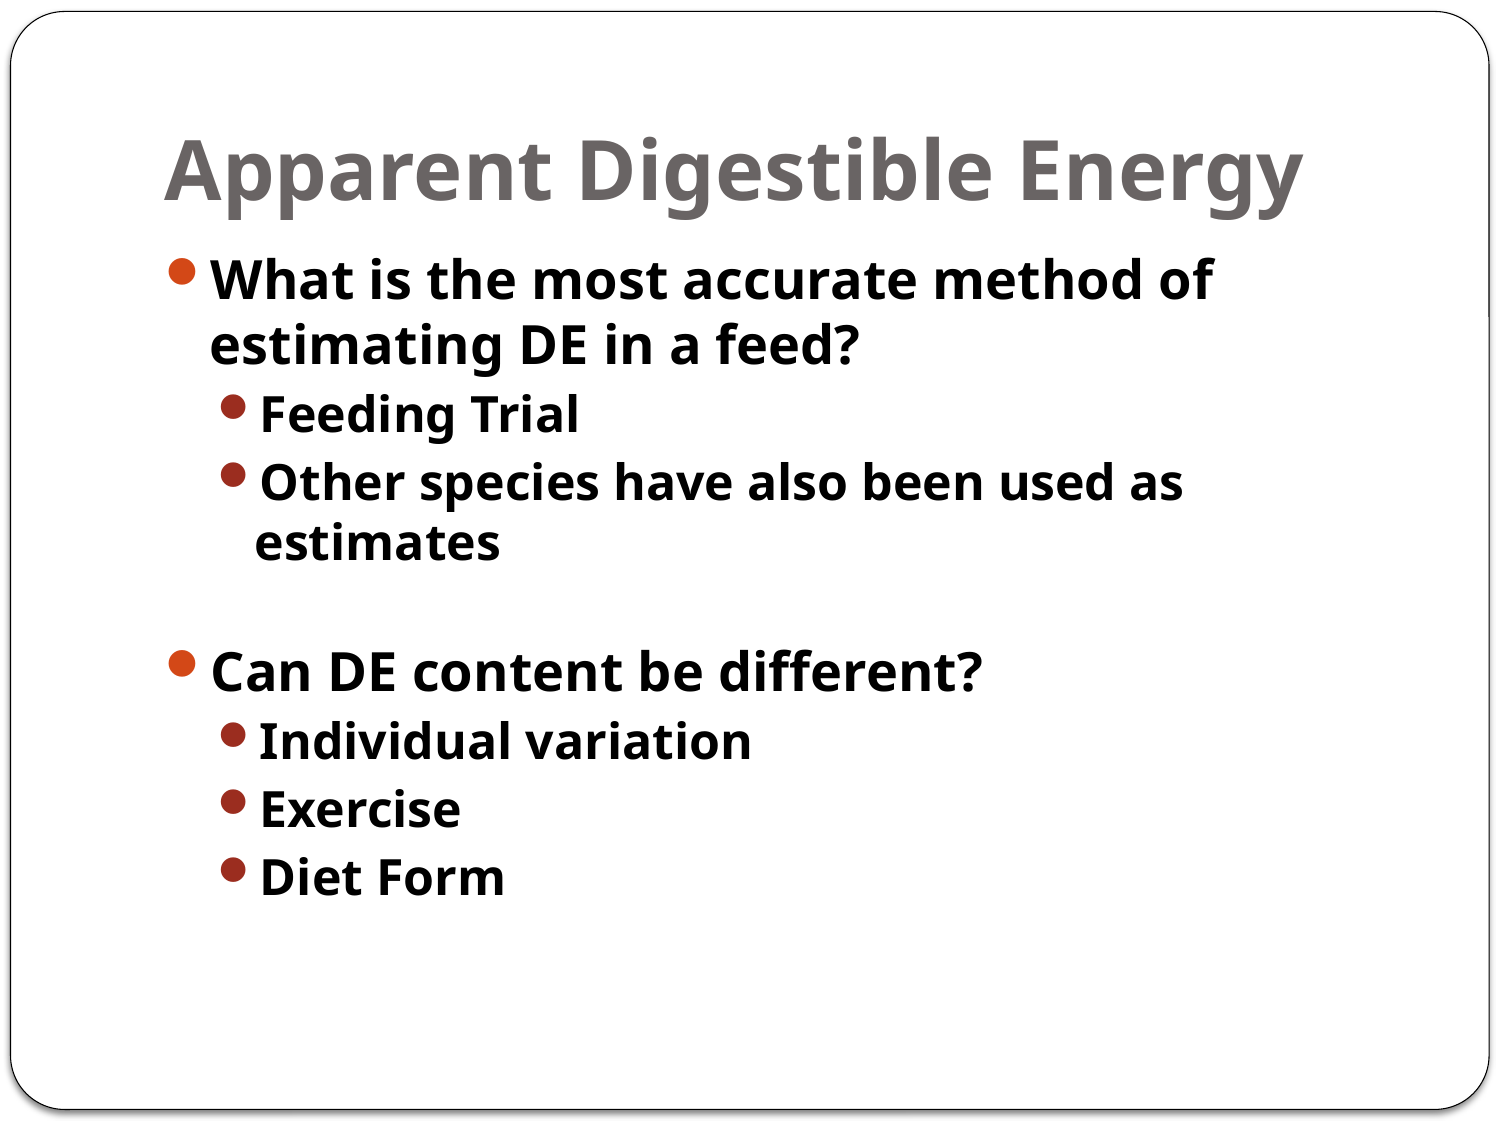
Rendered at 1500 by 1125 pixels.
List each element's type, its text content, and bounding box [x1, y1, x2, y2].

title Apparent Digestible Energy [150, 45, 1425, 233]
list What is the most accurate method of estimating DE in a feed? Feeding Trial Other species have also been used as estimates Can DE content be different? Individual variation Exercise Diet Form [150, 237, 1425, 988]
